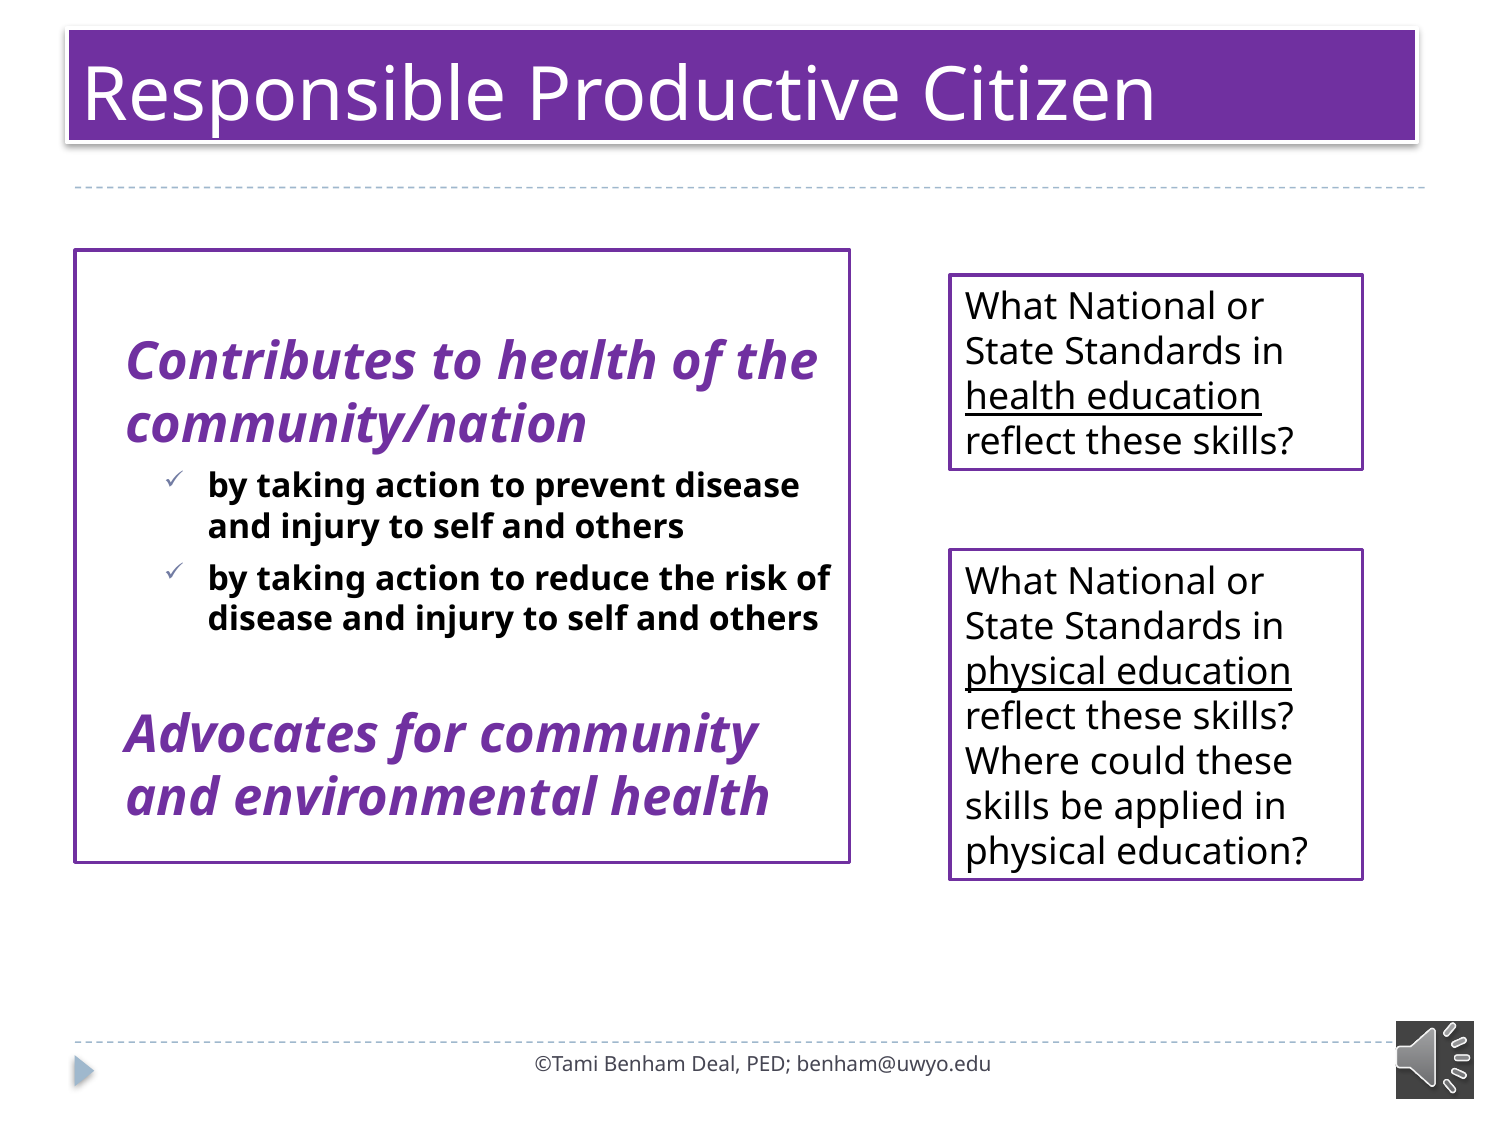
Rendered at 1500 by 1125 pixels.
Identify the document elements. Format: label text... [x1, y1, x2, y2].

footer ©Tami Benham Deal, PED; benham@uwyo.edu [475, 1042, 1051, 1103]
title Responsible Productive Citizen [65, 26, 1419, 144]
text_box What National or State Standards in health education reflect these skills? [948, 273, 1364, 471]
text_box What National or State Standards in physical education reflect these skills? Where could these skills be applied in physical education? [948, 548, 1364, 881]
picture [1394, 1019, 1476, 1101]
list Contributes to health of the community/nation by taking action to prevent disease and injury to self and others by taking action to reduce the risk of disease and injury to self and others Advocates for community and environmental health [73, 248, 851, 864]
